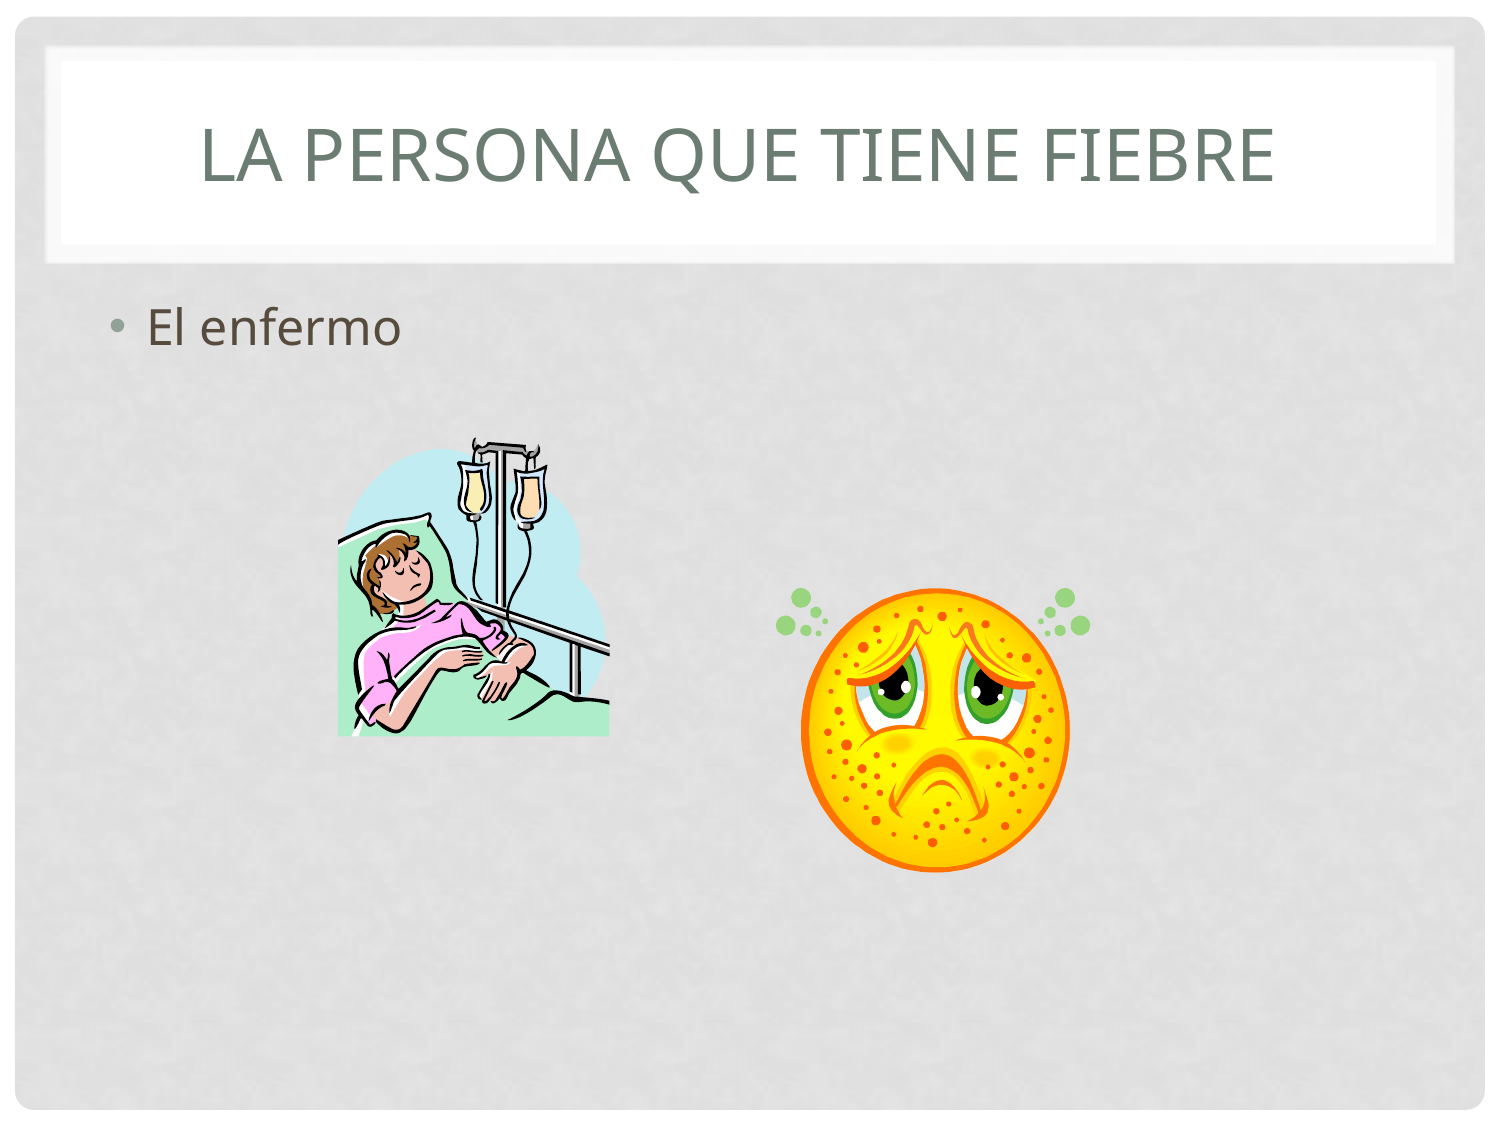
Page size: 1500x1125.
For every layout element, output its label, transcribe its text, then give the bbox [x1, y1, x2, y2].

list El enfermo [75, 287, 1425, 1005]
title La persona que tiene fiebre [69, 66, 1425, 238]
picture [337, 437, 610, 737]
picture [774, 586, 1092, 874]
